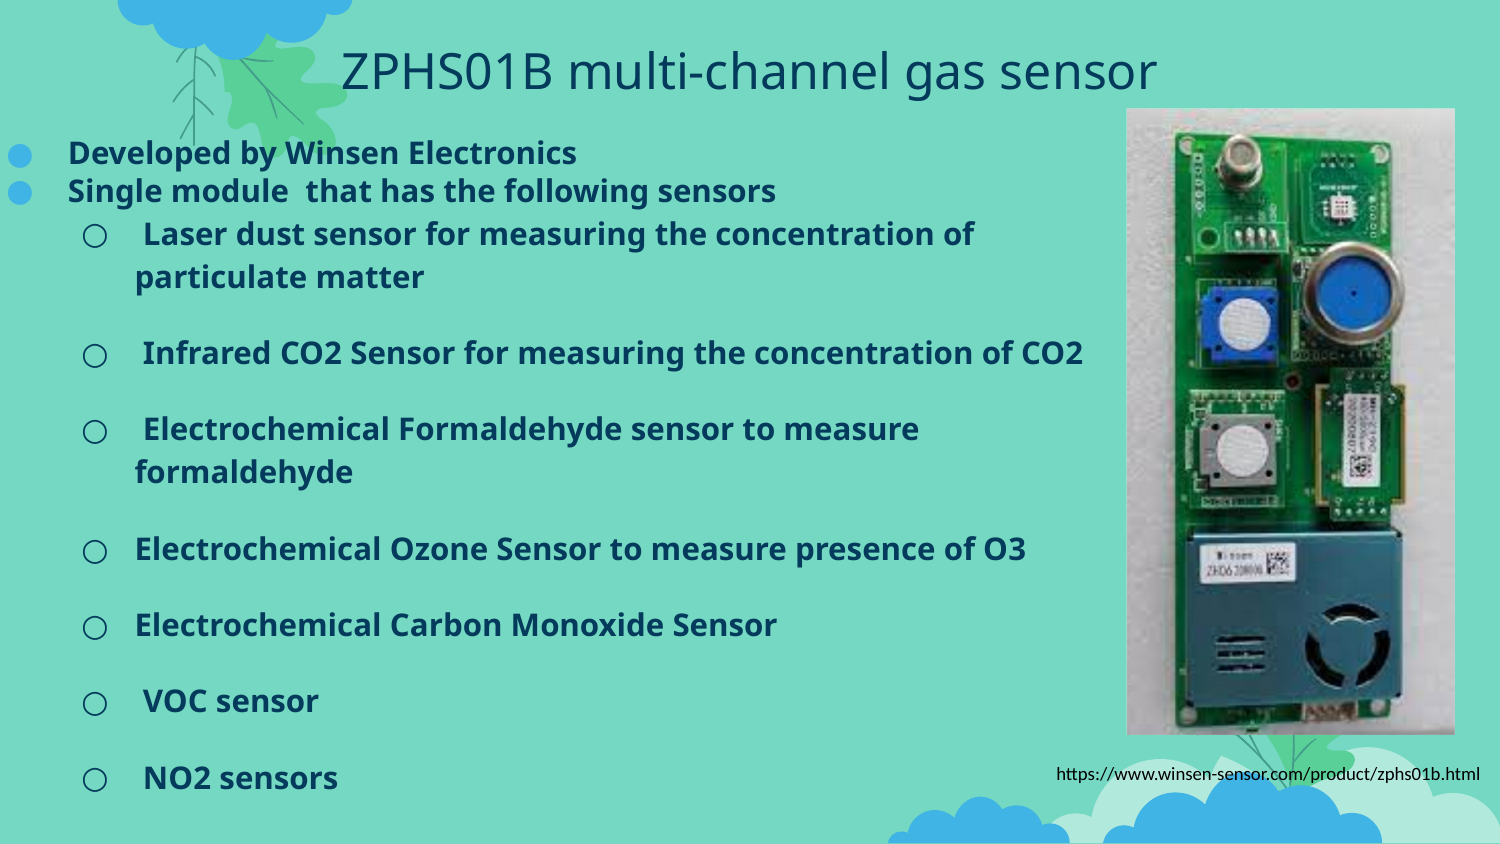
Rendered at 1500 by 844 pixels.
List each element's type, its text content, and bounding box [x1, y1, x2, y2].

title ZPHS01B multi-channel gas sensor [117, 24, 1383, 118]
text_box https://www.winsen-sensor.com/product/zphs01b.html [1041, 749, 1500, 795]
list Developed by Winsen Electronics Single module that has the following sensors Laser dust sensor for measuring the concentration of particulate matter Infrared CO2 Sensor for measuring the concentration of CO2 Electrochemical Formaldehyde sensor to measure formaldehyde Electrochemical Ozone Sensor to measure presence of O3 Electrochemical Carbon Monoxide Sensor VOC sensor NO2 sensors [0, 118, 1152, 771]
picture [977, 109, 1500, 735]
